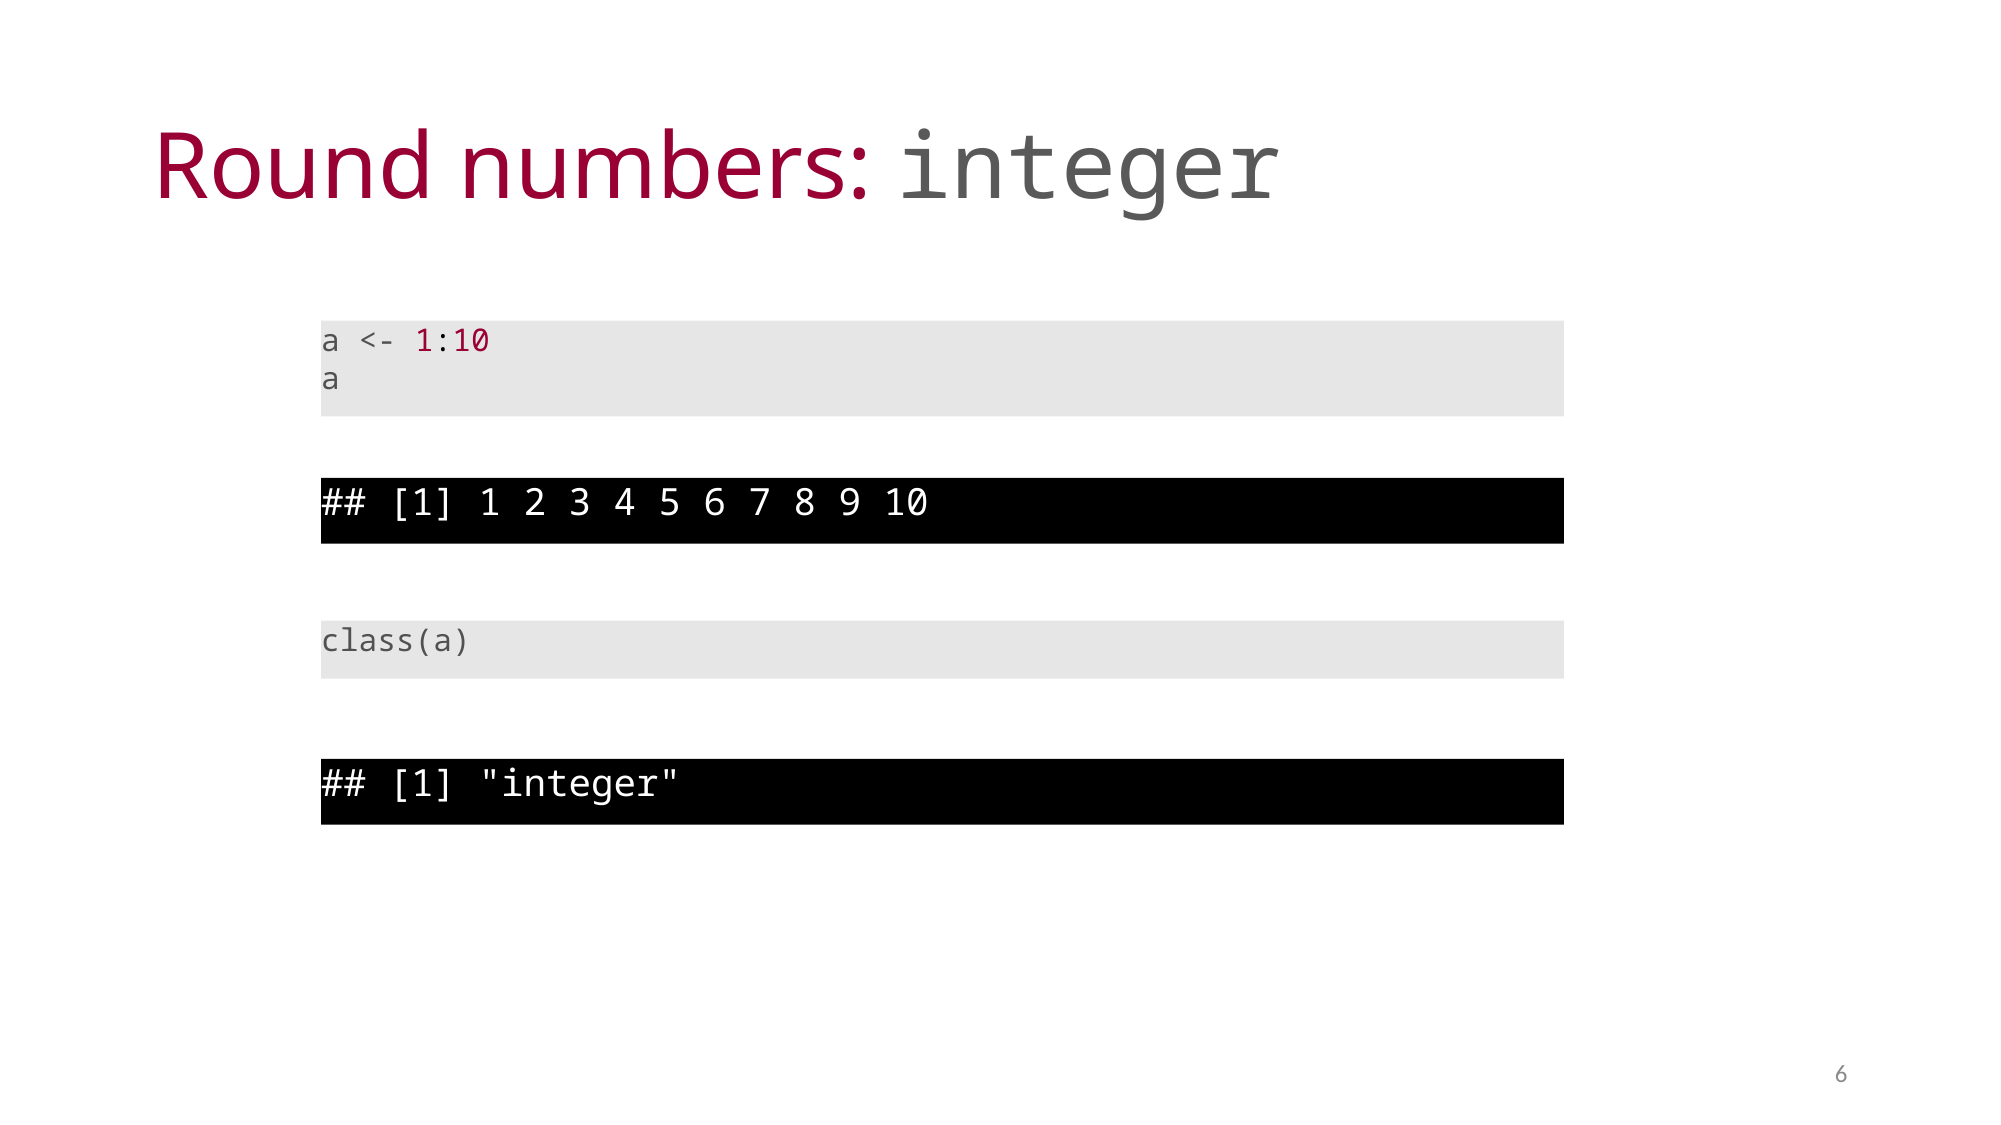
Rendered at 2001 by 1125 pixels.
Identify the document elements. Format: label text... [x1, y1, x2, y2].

text_box class(a) [321, 620, 1564, 679]
title Round numbers: integer [137, 59, 1863, 278]
slide_number 6 [1412, 1042, 1863, 1103]
text_box ## [1] 1 2 3 4 5 6 7 8 9 10 [321, 477, 1564, 544]
text_box ## [1] "integer" [321, 758, 1564, 825]
text_box a <- 1:10 a [321, 320, 1564, 417]
